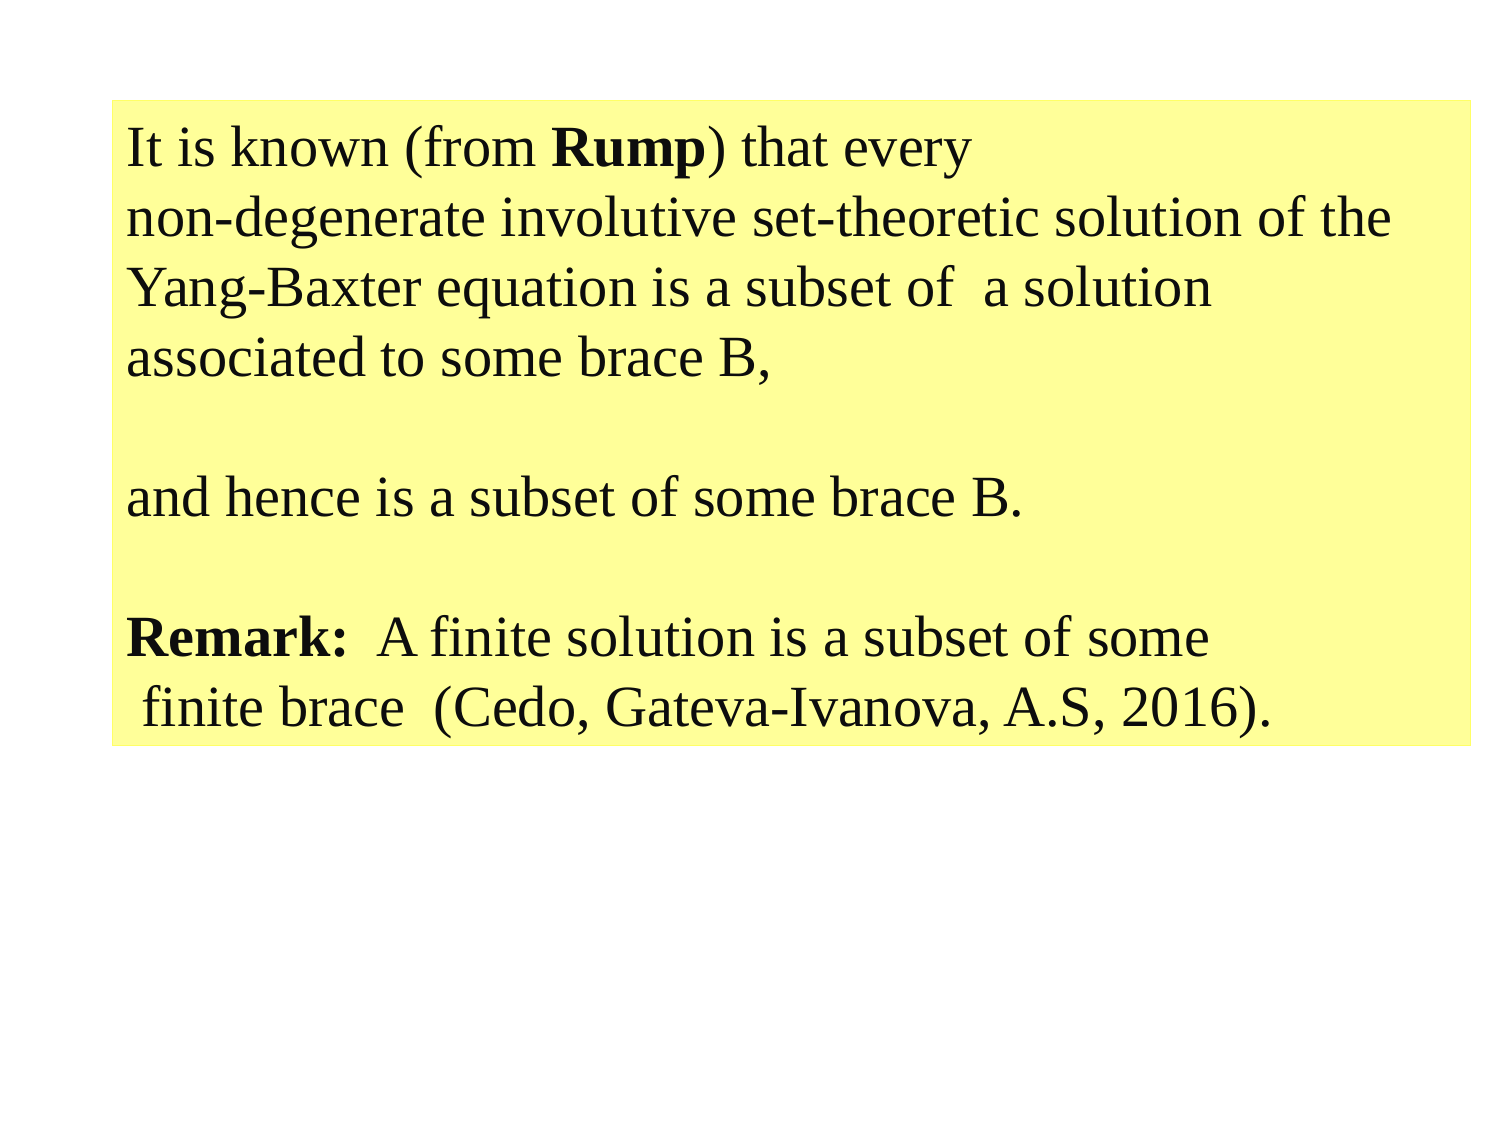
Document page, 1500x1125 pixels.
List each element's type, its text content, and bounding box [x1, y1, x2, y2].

text_box It is known (from Rump) that every non-degenerate involutive set-theoretic solution of the Yang-Baxter equation is a subset of a solution associated to some brace B, and hence is a subset of some brace B. Remark: A finite solution is a subset of some finite brace (Cedo, Gateva-Ivanova, A.S, 2016). [112, 100, 1471, 746]
